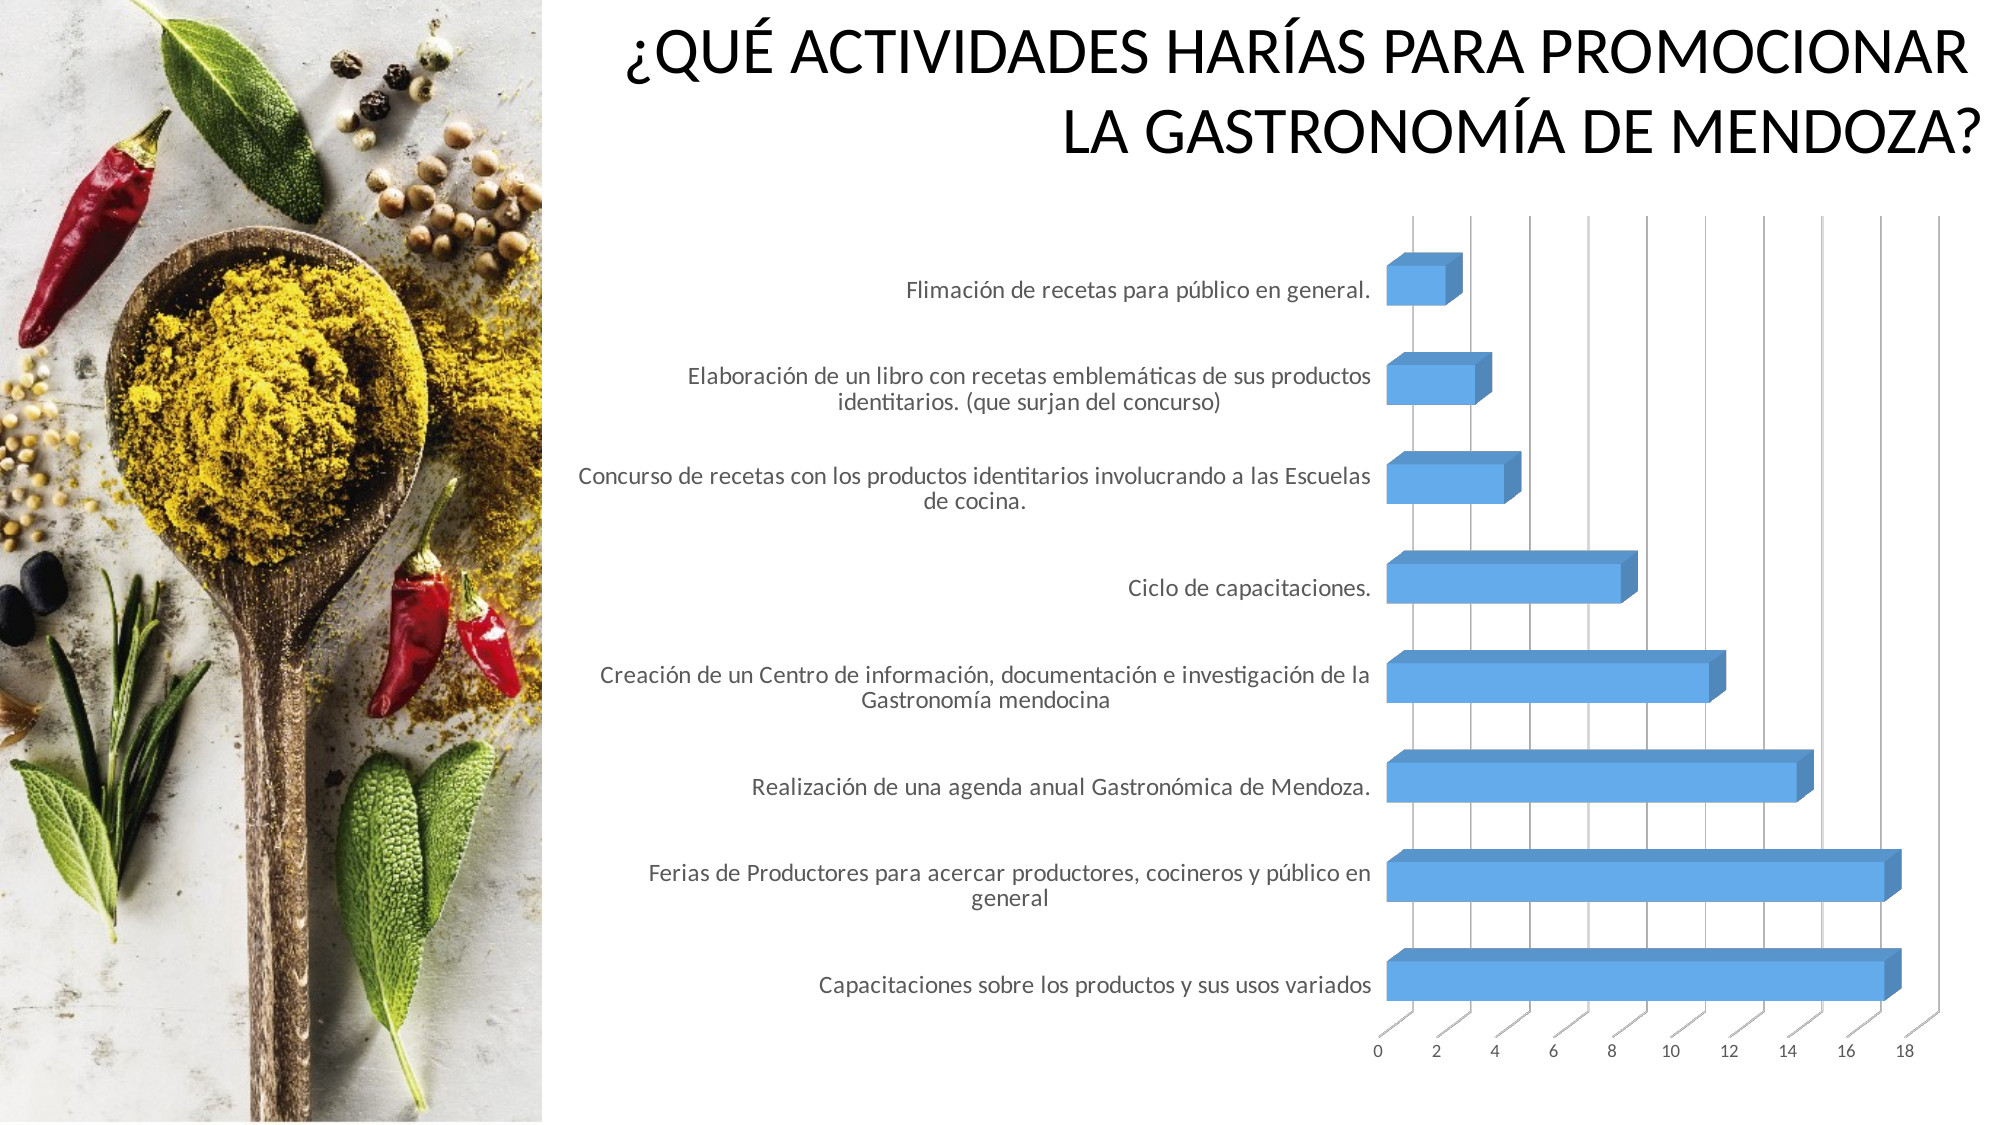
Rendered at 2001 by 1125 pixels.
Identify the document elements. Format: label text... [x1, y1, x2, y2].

text_box ¿QUÉ ACTIVIDADES HARÍAS PARA PROMOCIONAR LA GASTRONOMÍA DE MENDOZA? [542, 0, 2000, 175]
chart [572, 198, 1972, 1080]
picture [0, 0, 542, 1125]
